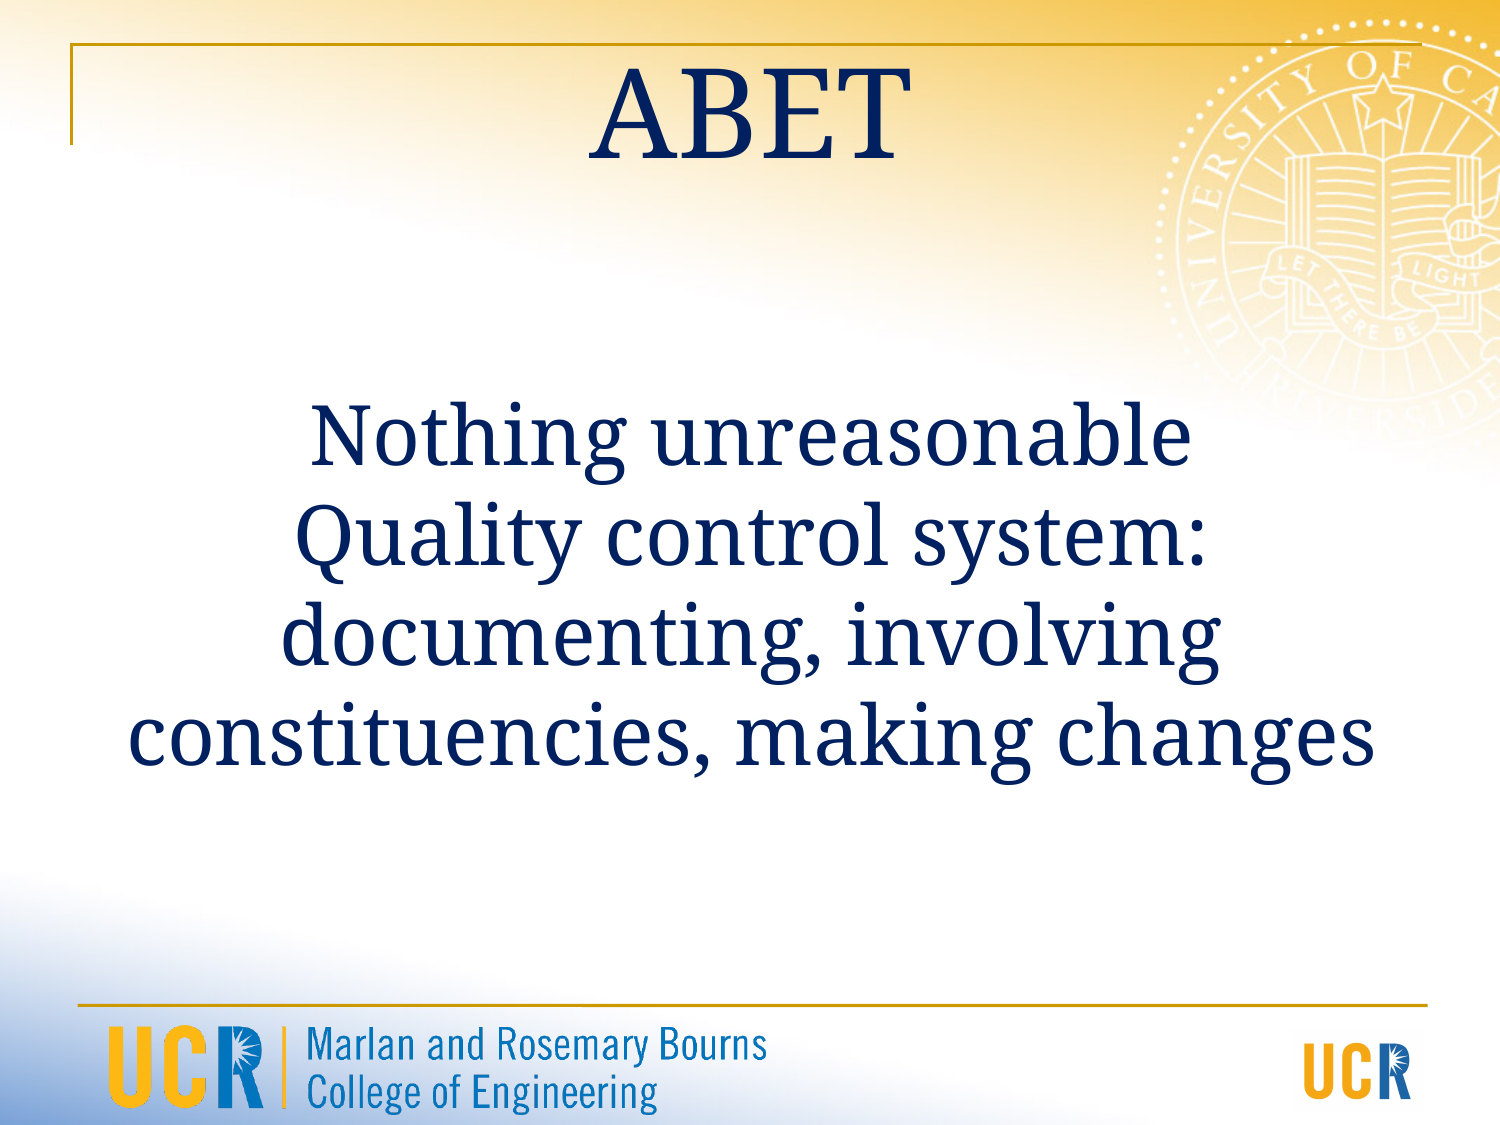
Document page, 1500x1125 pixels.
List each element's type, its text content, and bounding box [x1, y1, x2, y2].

picture [0, 0, 1500, 1125]
title ABET [33, 26, 1470, 196]
text_box Nothing unreasonable Quality control system: documenting, involving constituencies, making changes [59, 374, 1444, 790]
